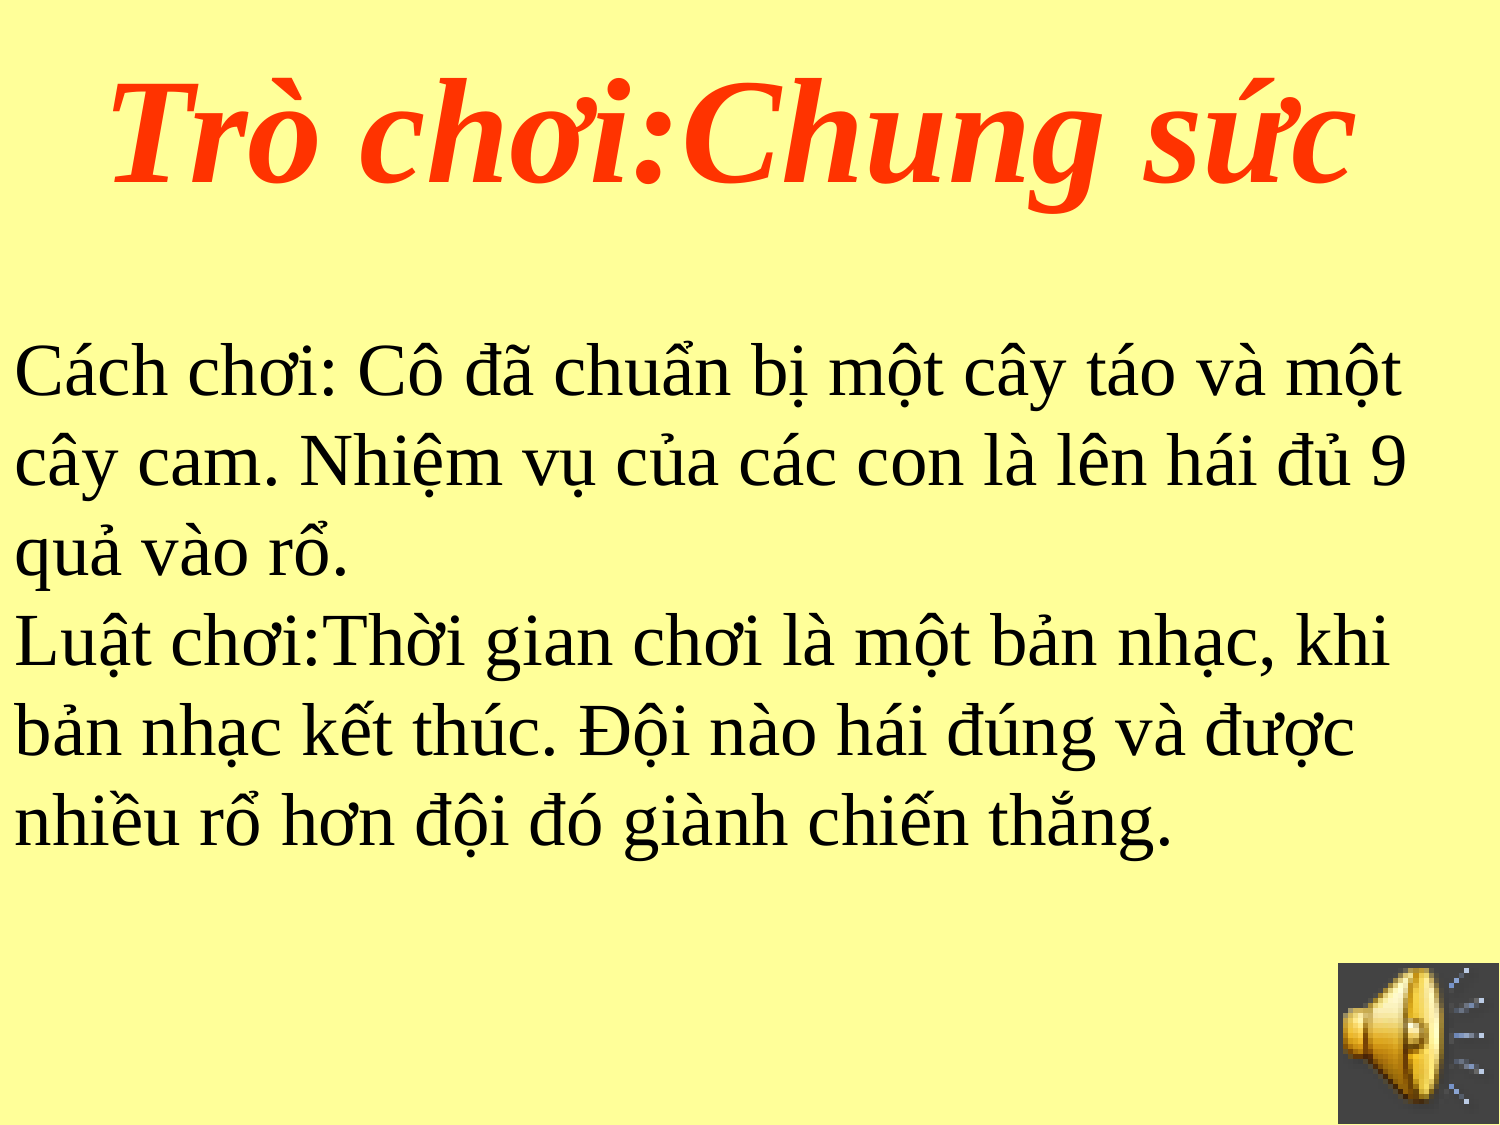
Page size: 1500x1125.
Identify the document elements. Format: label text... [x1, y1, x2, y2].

picture [1337, 962, 1500, 1125]
text_box Trò chơi:Chung sức [0, 25, 1500, 220]
text_box Cách chơi: Cô đã chuẩn bị một cây táo và một cây cam. Nhiệm vụ của các con là lên hái đủ 9 quả vào rổ. Luật chơi:Thời gian chơi là một bản nhạc, khi bản nhạc kết thúc. Đội nào hái đúng và được nhiều rổ hơn đội đó giành chiến thắng. [0, 312, 1500, 868]
